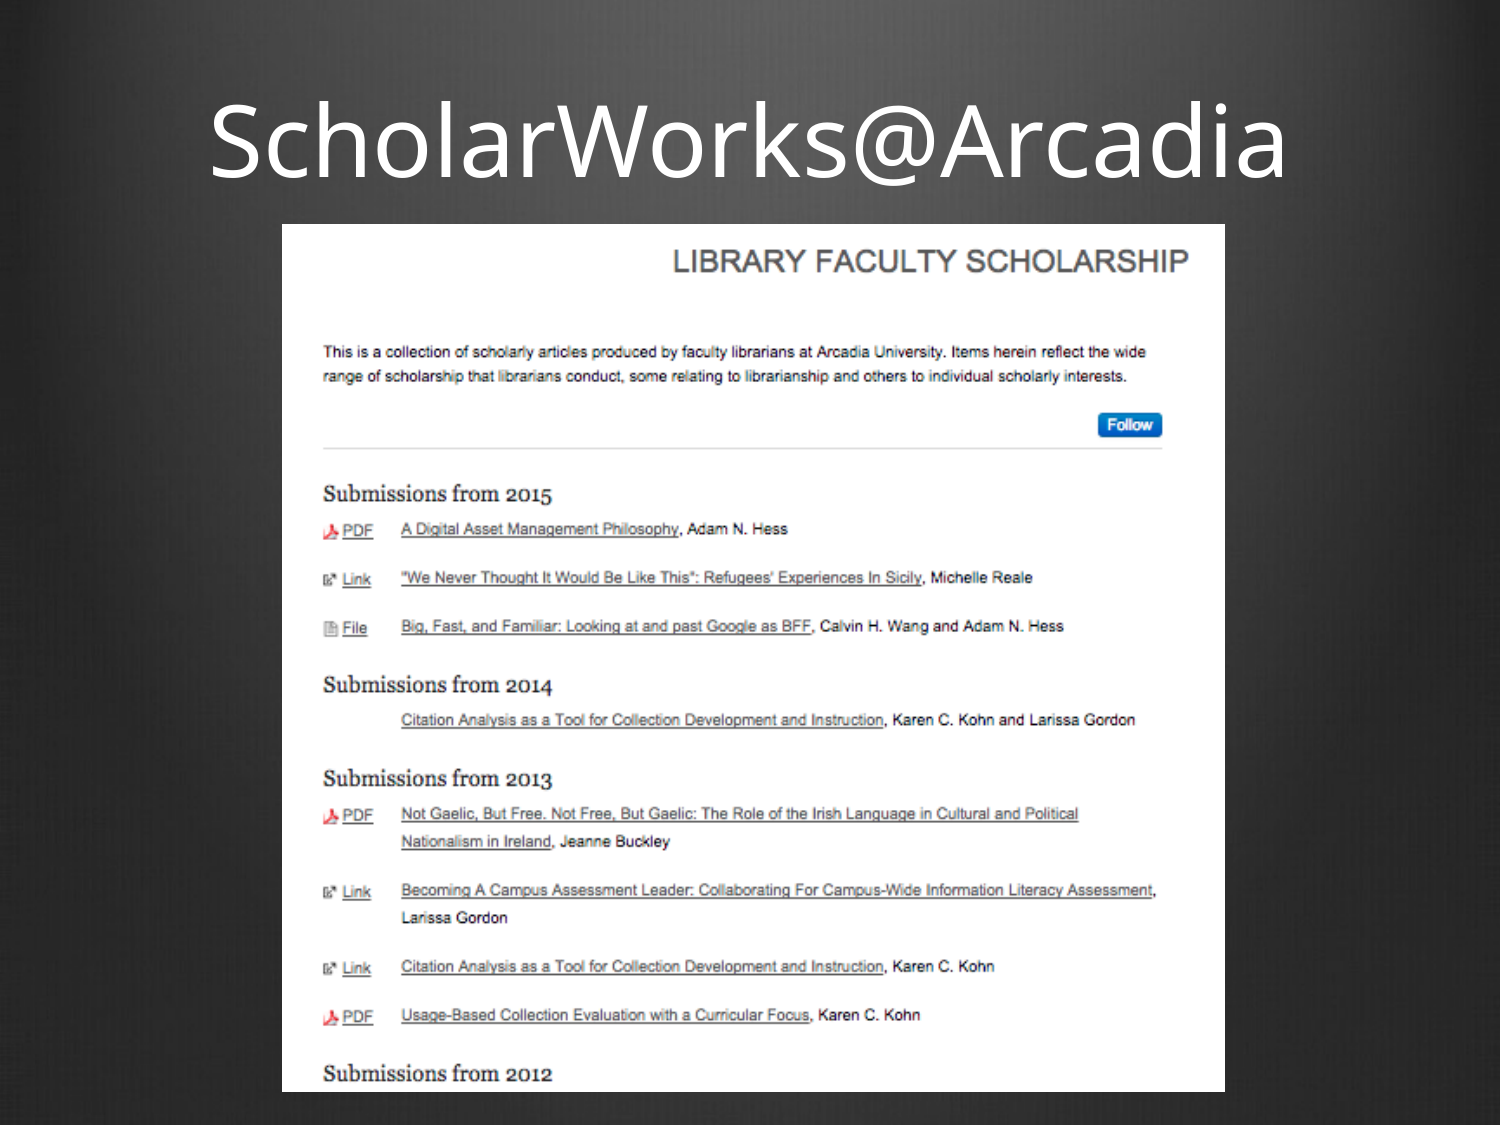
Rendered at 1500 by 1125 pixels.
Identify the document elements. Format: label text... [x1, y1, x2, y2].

picture [282, 224, 1225, 1092]
title ScholarWorks@Arcadia [112, 19, 1388, 255]
